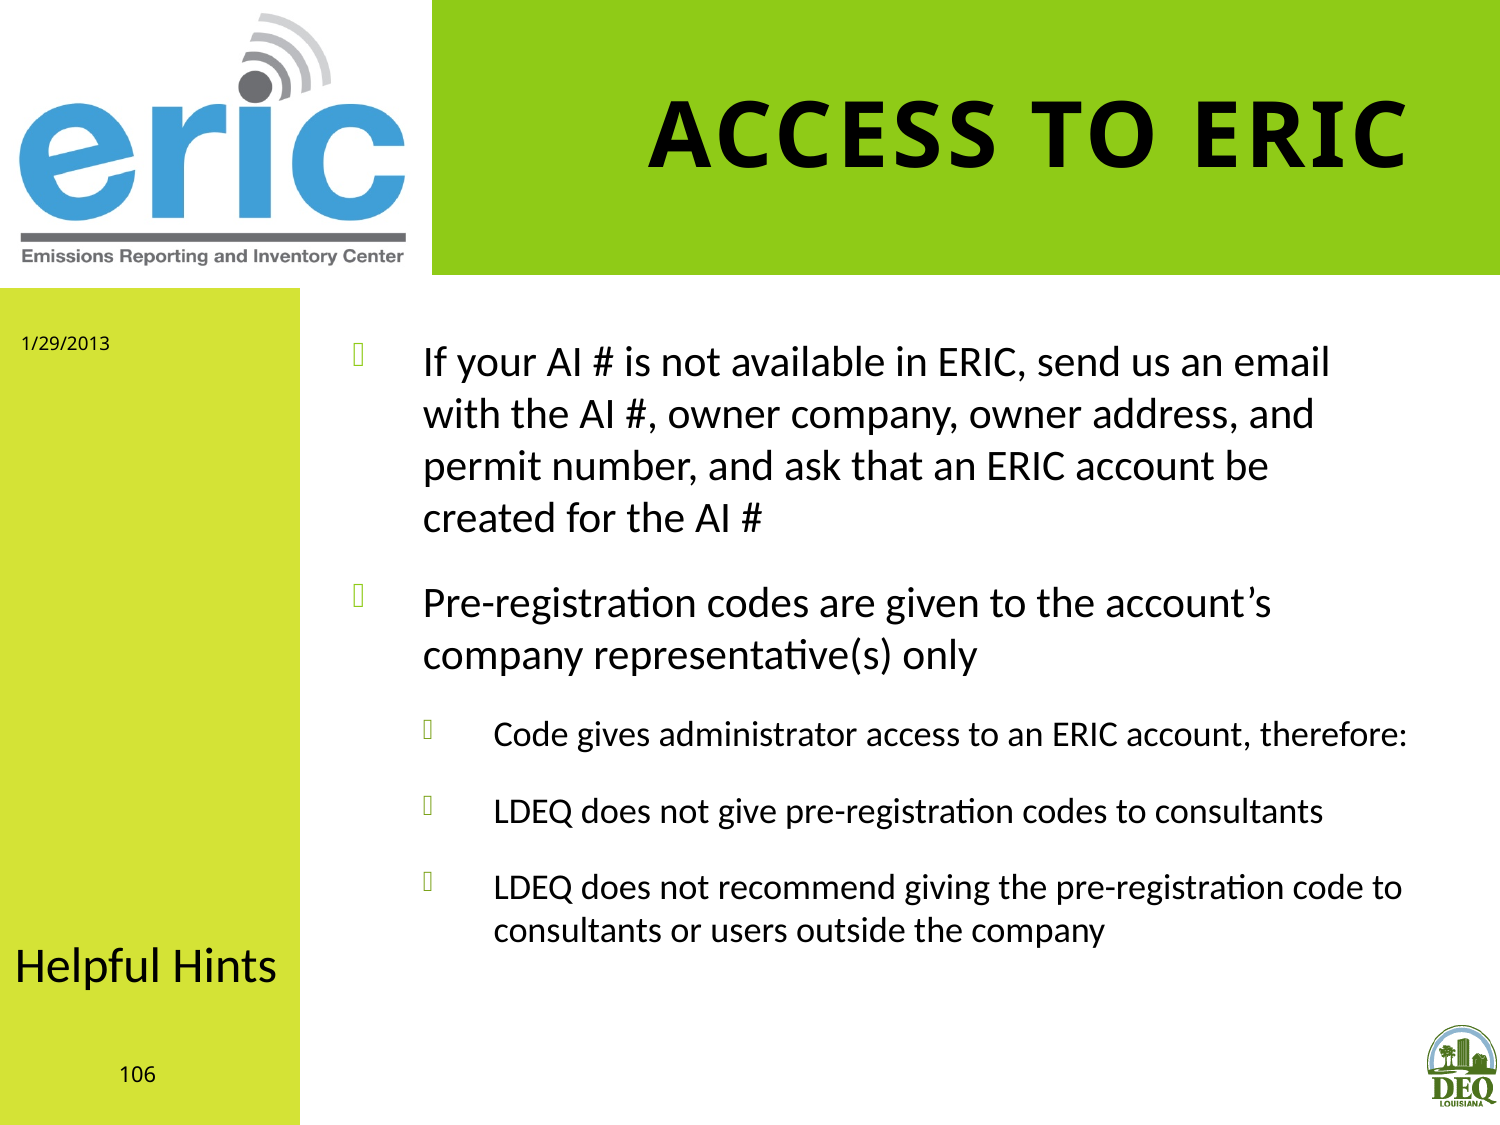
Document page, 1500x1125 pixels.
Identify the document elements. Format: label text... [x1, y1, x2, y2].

list If your AI # is not available in ERIC, send us an email with the AI #, owner company, owner address, and permit number, and ask that an ERIC account be created for the AI # Pre-registration codes are given to the account’s company representative(s) only Code gives administrator access to an ERIC account, therefore: LDEQ does not give pre-registration codes to consultants LDEQ does not recommend giving the pre-registration code to consultants or users outside the company [337, 324, 1425, 1005]
picture [1425, 1024, 1500, 1107]
title Access to ERIC [399, 37, 1425, 225]
text_box Helpful Hints [0, 924, 513, 1000]
picture [0, 0, 432, 288]
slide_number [0, 312, 125, 373]
slide_number 106 [62, 1050, 213, 1100]
